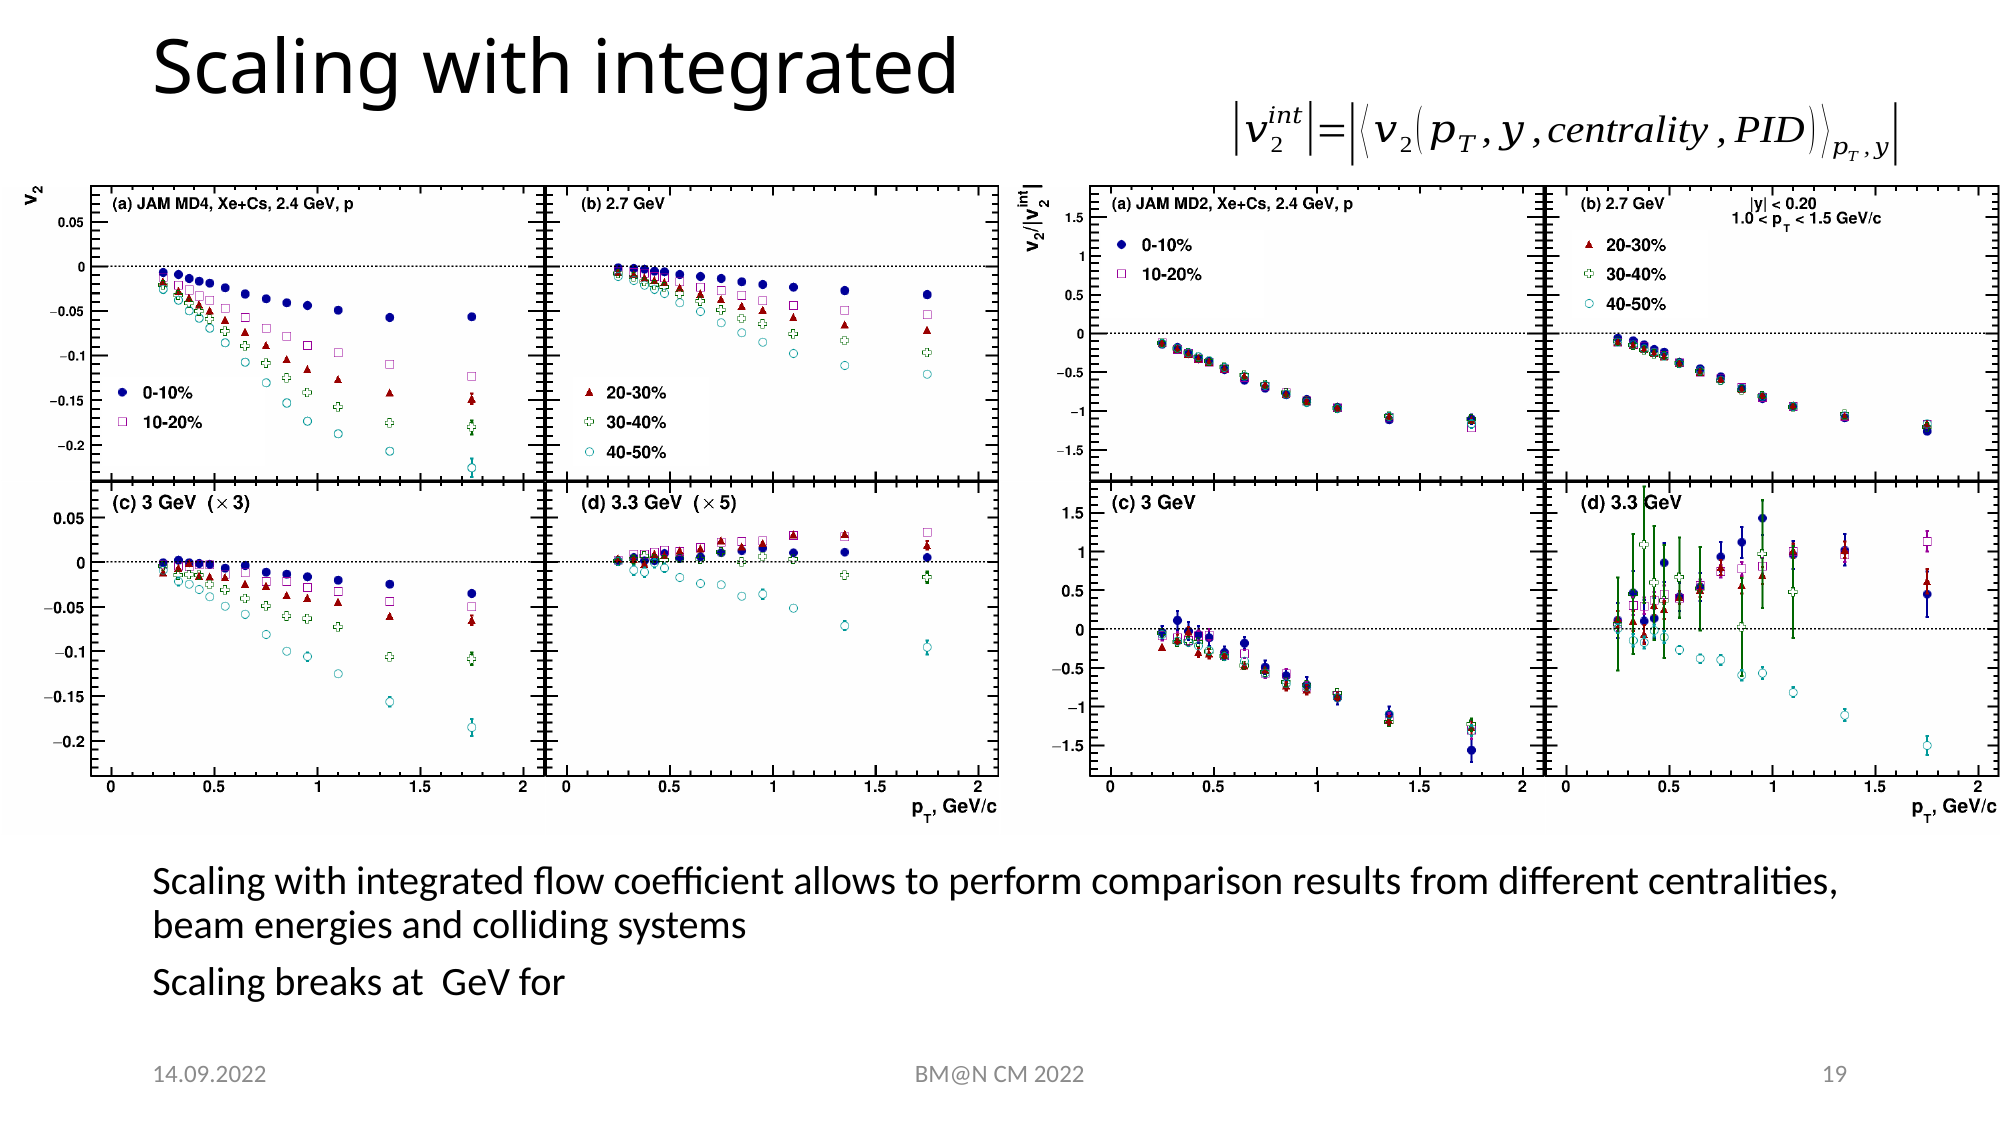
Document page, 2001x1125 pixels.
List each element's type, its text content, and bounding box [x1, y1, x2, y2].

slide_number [137, 1042, 588, 1103]
slide_number 19 [1412, 1042, 1863, 1103]
footer BM@N CM 2022 [662, 1042, 1338, 1103]
picture [0, 185, 2000, 835]
